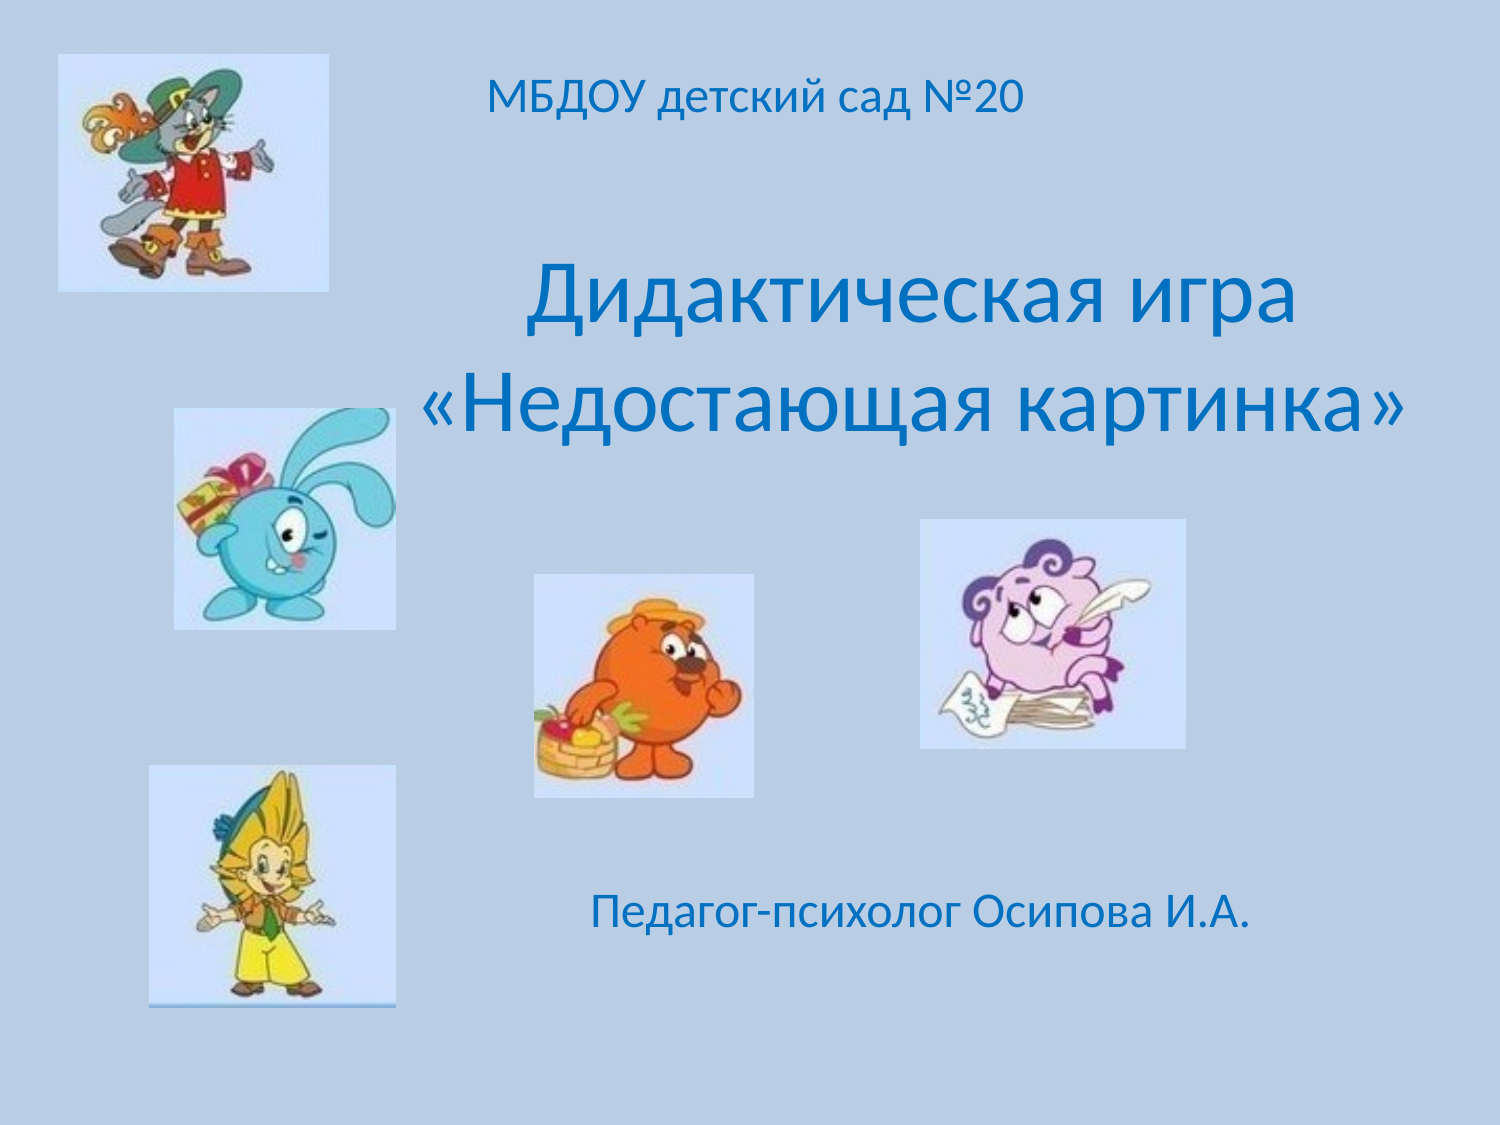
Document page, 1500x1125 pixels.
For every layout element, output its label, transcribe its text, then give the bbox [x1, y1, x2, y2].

picture [534, 574, 754, 798]
title Дидактическая игра «Недостающая картинка» [393, 219, 1433, 461]
picture [920, 519, 1186, 749]
picture [149, 765, 396, 1008]
picture [174, 408, 396, 631]
subtitle МБДОУ детский сад №20 [331, 54, 1281, 193]
text_box Педагог-психолог Осипова И.А. [399, 869, 1446, 1008]
picture [57, 54, 330, 293]
